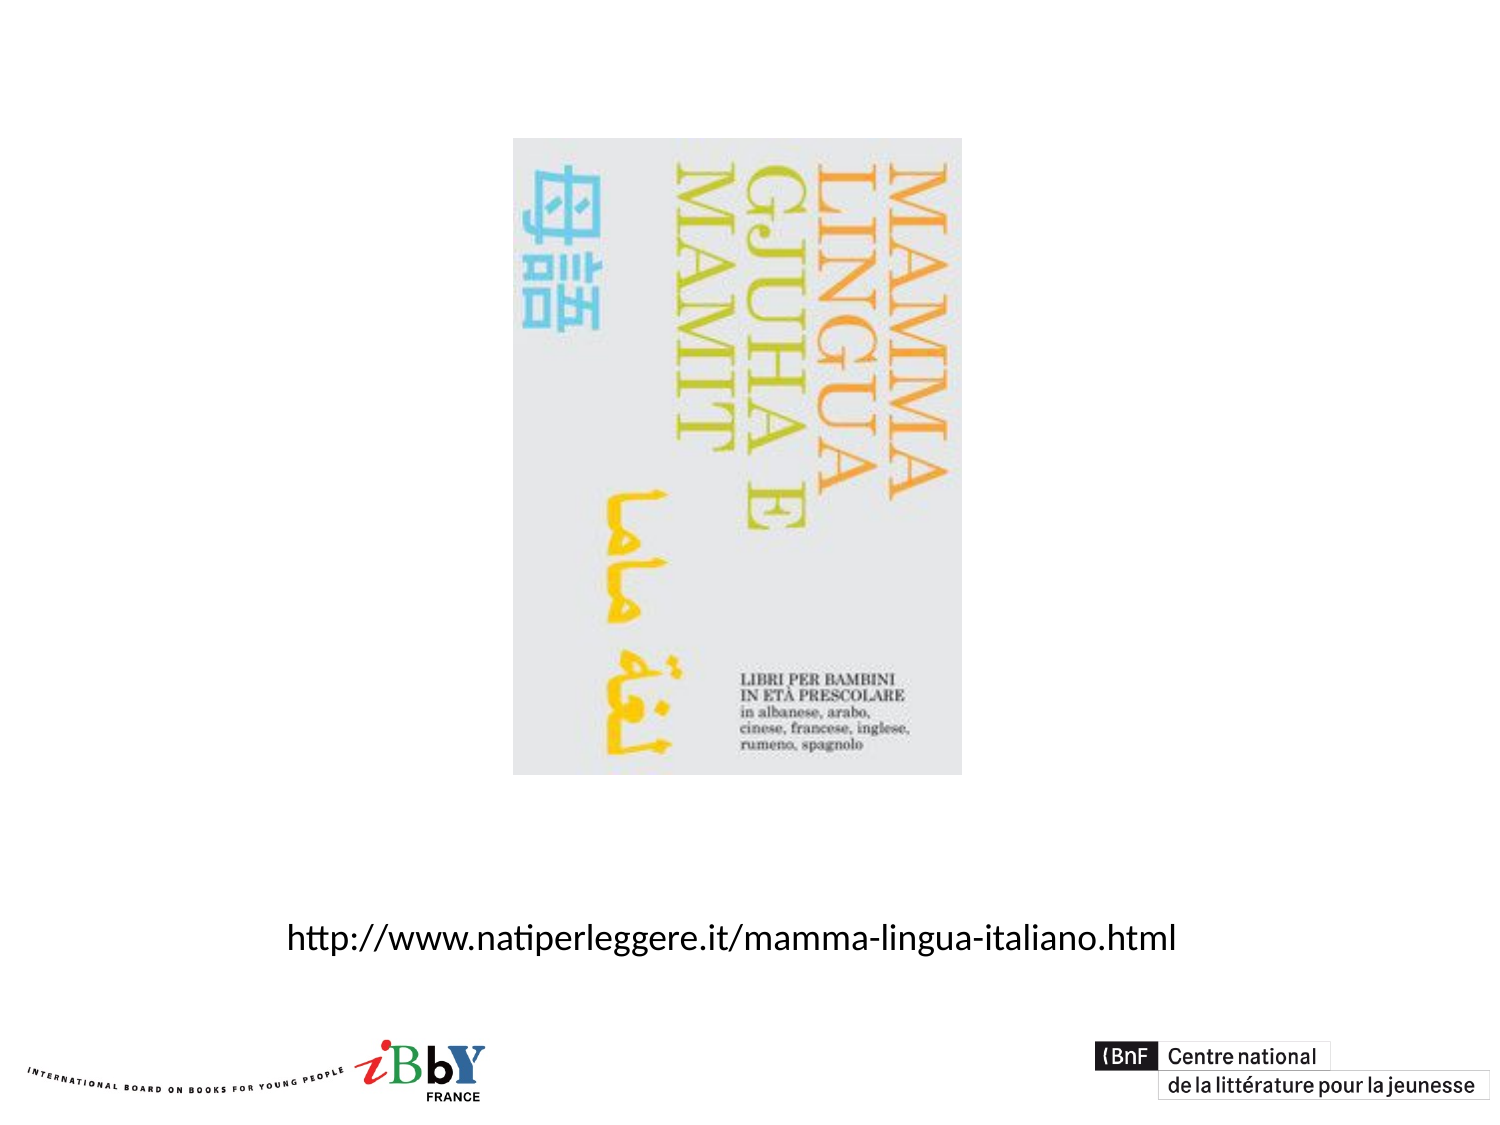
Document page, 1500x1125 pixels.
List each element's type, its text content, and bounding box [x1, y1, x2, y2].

picture [21, 1026, 490, 1113]
text_box http://www.natiperleggere.it/mamma-lingua-italiano.html [242, 905, 1223, 965]
picture [513, 138, 962, 776]
picture [1095, 1039, 1491, 1101]
